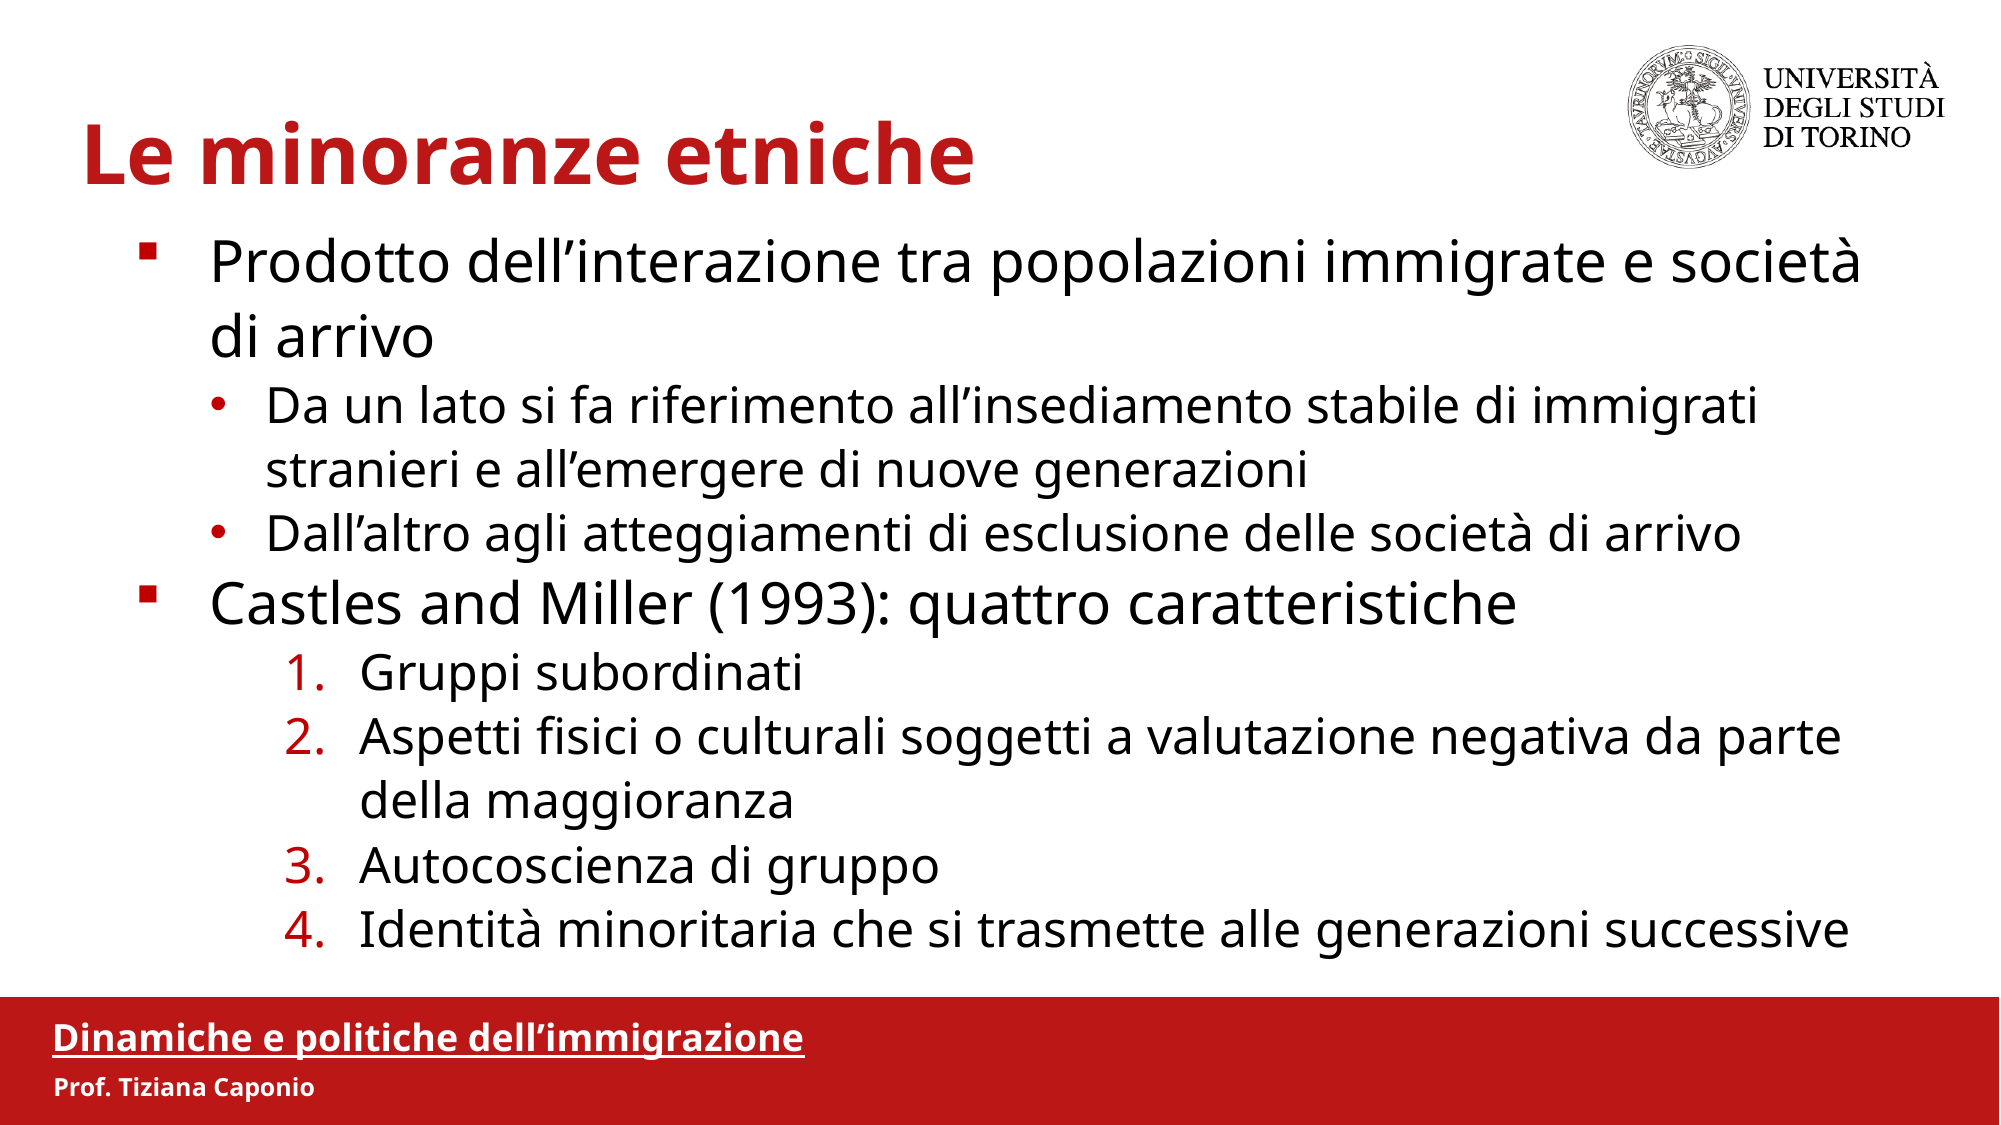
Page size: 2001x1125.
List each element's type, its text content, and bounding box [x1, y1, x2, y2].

text_box Prof. Tiziana Caponio [38, 1068, 2000, 1123]
text_box [37, 128, 2000, 184]
text_box Le minoranze etniche [0, 93, 2000, 209]
picture [1605, 22, 1964, 93]
text_box Dinamiche e politiche dell’immigrazione [37, 1012, 2000, 1068]
text_box Prodotto dell’interazione tra popolazioni immigrate e società di arrivo Da un lato si fa riferimento all’insediamento stabile di immigrati stranieri e all’emergere di nuove generazioni Dall’altro agli atteggiamenti di esclusione delle società di arrivo Castles and Miller (1993): quattro caratteristiche Gruppi subordinati Aspetti fisici o culturali soggetti a valutazione negativa da parte della maggioranza Autocoscienza di gruppo Identità minoritaria che si trasmette alle generazioni successive [119, 211, 1900, 965]
